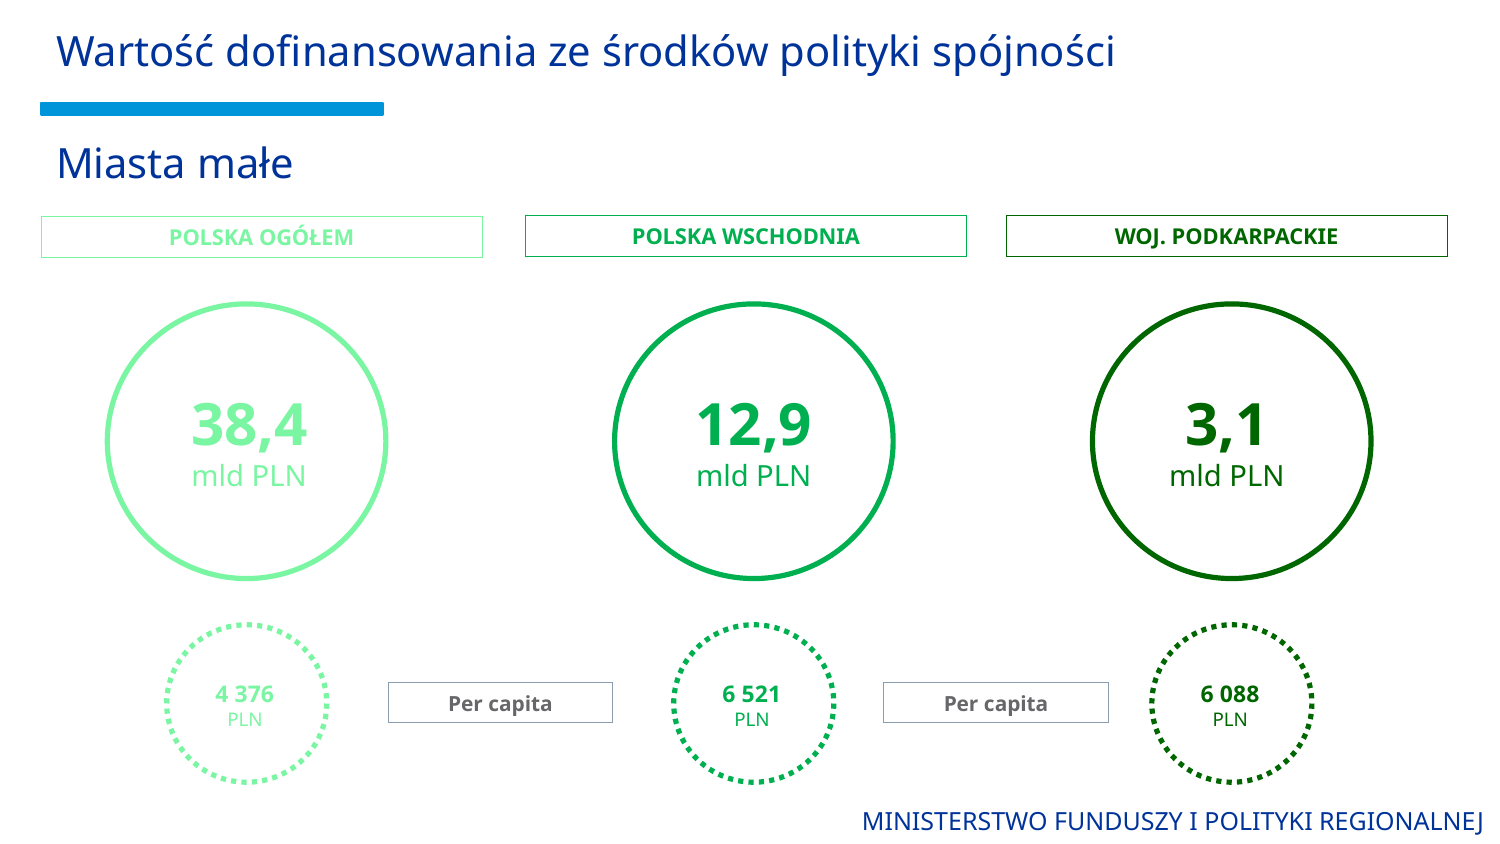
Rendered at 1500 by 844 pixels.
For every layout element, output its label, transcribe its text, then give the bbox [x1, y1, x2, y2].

text_box 38,4 mld PLN [151, 380, 348, 500]
text_box Per capita [388, 682, 613, 723]
text_box Per capita [883, 682, 1109, 723]
text_box WOJ. PODKARPACKIE [1006, 215, 1448, 257]
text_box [1151, 624, 1312, 783]
text_box [613, 302, 895, 580]
text_box 3,1 mld PLN [1128, 380, 1325, 500]
text_box POLSKA OGÓŁEM [41, 216, 483, 258]
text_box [166, 624, 327, 783]
text_box 12,9 mld PLN [655, 380, 852, 500]
title Wartość dofinansowania ze środków polityki spójności…. [41, 0, 1458, 103]
text_box Miasta małe [41, 114, 1081, 210]
text_box POLSKA WSCHODNIA [525, 215, 967, 257]
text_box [673, 624, 834, 783]
text_box [1091, 302, 1373, 580]
text_box [106, 302, 387, 580]
